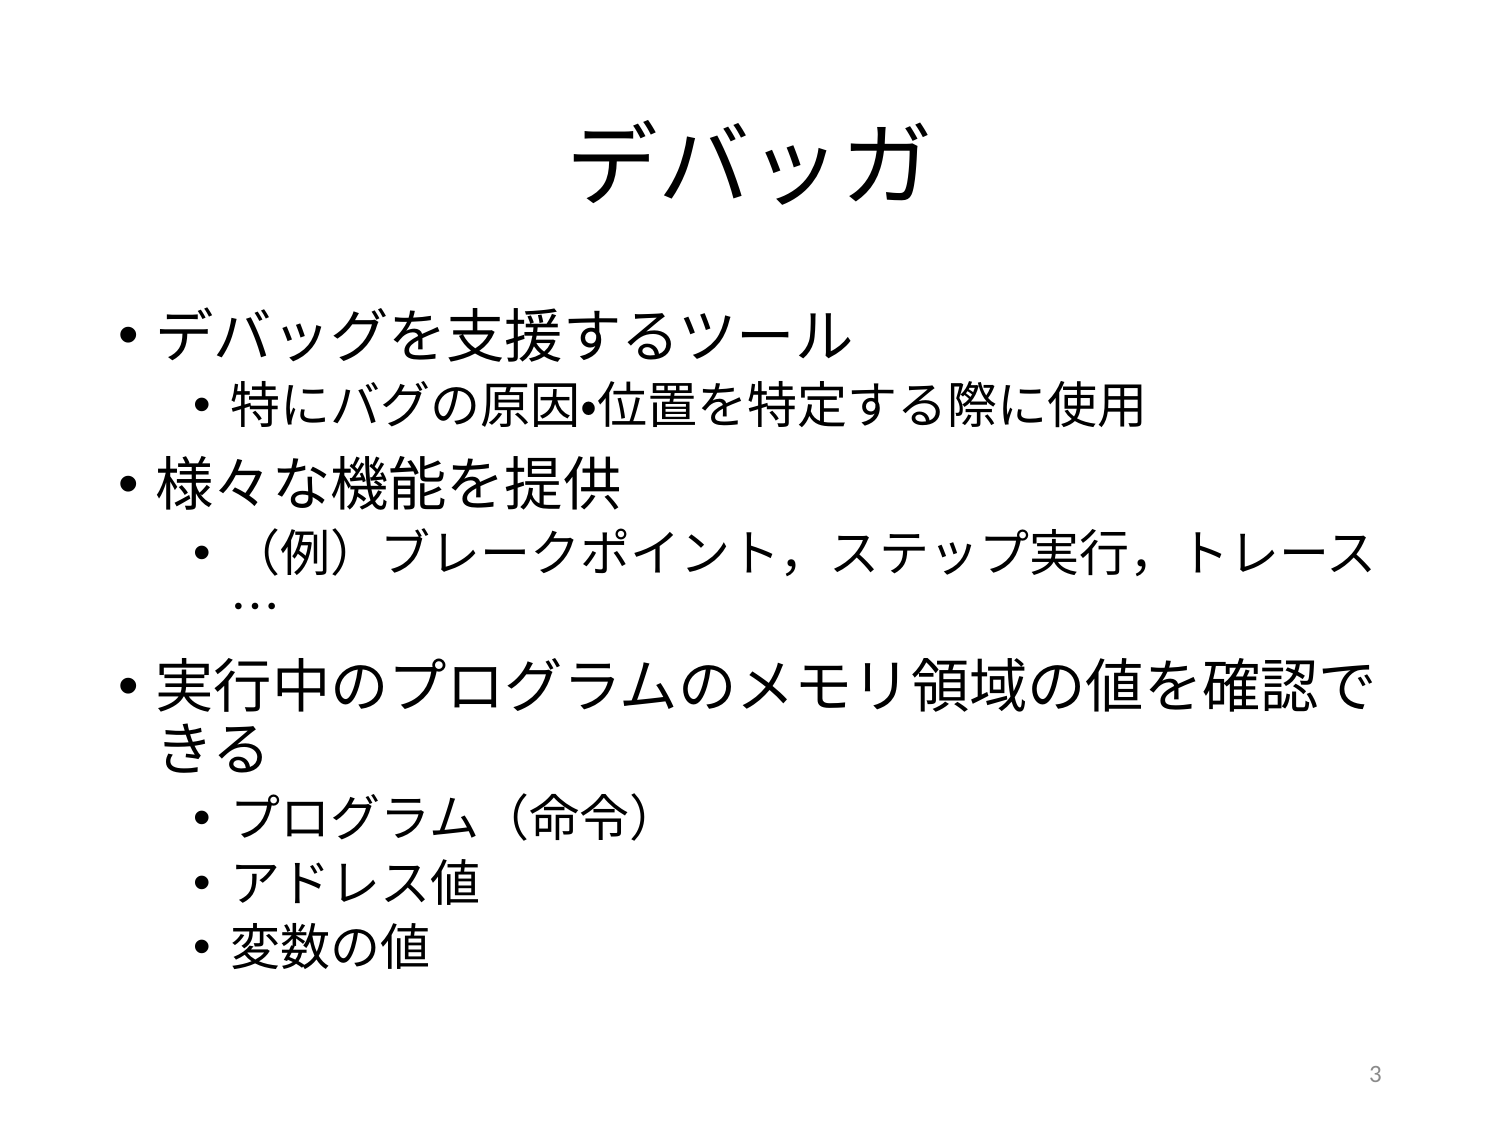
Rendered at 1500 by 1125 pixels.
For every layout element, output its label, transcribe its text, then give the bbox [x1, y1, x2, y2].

slide_number 3 [1059, 1042, 1397, 1103]
list デバッグを支援するツール 特にバグの原因・位置を特定する際に使用 様々な機能を提供 （例）ブレークポイント，ステップ実行，トレース… 実行中のプログラムのメモリ領域の値を確認できる プログラム（命令） アドレス値 変数の値 [103, 299, 1397, 1014]
title デバッガ [103, 59, 1397, 278]
